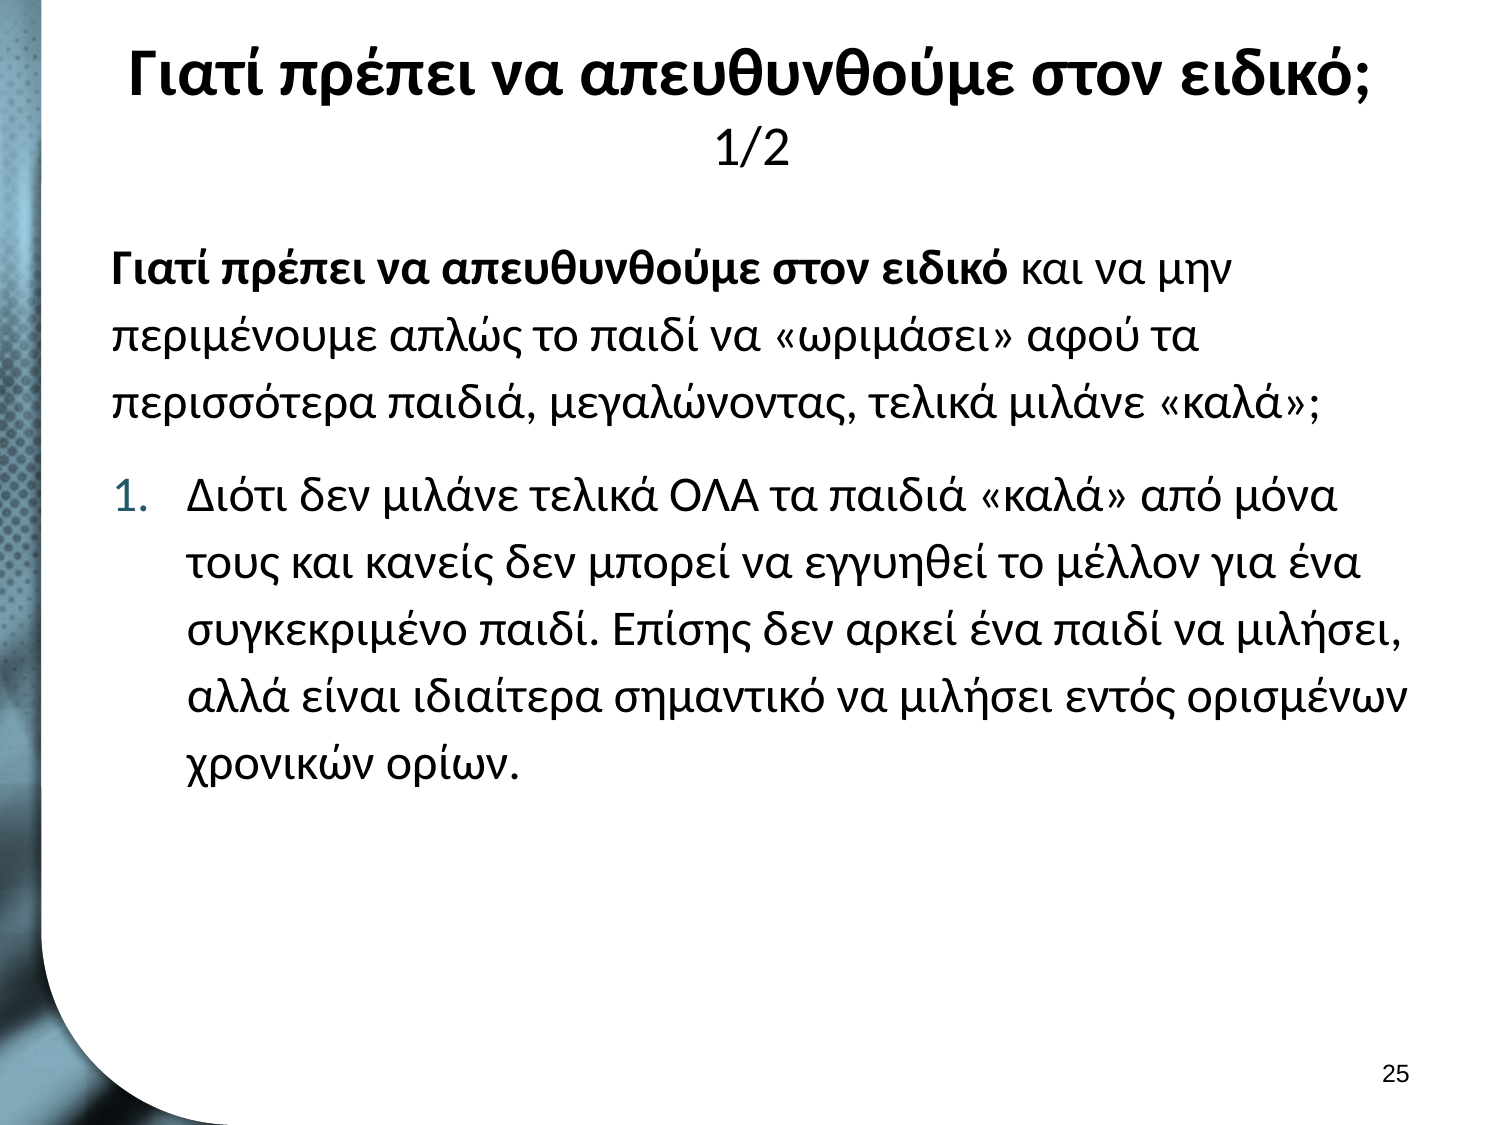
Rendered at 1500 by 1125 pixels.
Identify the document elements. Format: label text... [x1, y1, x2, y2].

list Γιατί πρέπει να απευθυνθούμε στον ειδικό και να μην περιμένουμε απλώς το παιδί να «ωριμάσει» αφού τα περισσότερα παιδιά, μεγαλώνοντας, τελικά μιλάνε «καλά»; Διότι δεν μιλάνε τελικά ΟΛΑ τα παιδιά «καλά» από μόνα τους και κανείς δεν μπορεί να εγγυηθεί το μέλλον για ένα συγκεκριμένο παιδί. Επίσης δεν αρκεί ένα παιδί να μιλήσει, αλλά είναι ιδιαίτερα σημαντικό να μιλήσει εντός ορισμένων χρονικών ορίων. [96, 219, 1447, 1024]
title Γιατί πρέπει να απευθυνθούμε στον ειδικό; 1/2 [76, 19, 1427, 185]
slide_number 24 [1074, 1042, 1425, 1103]
